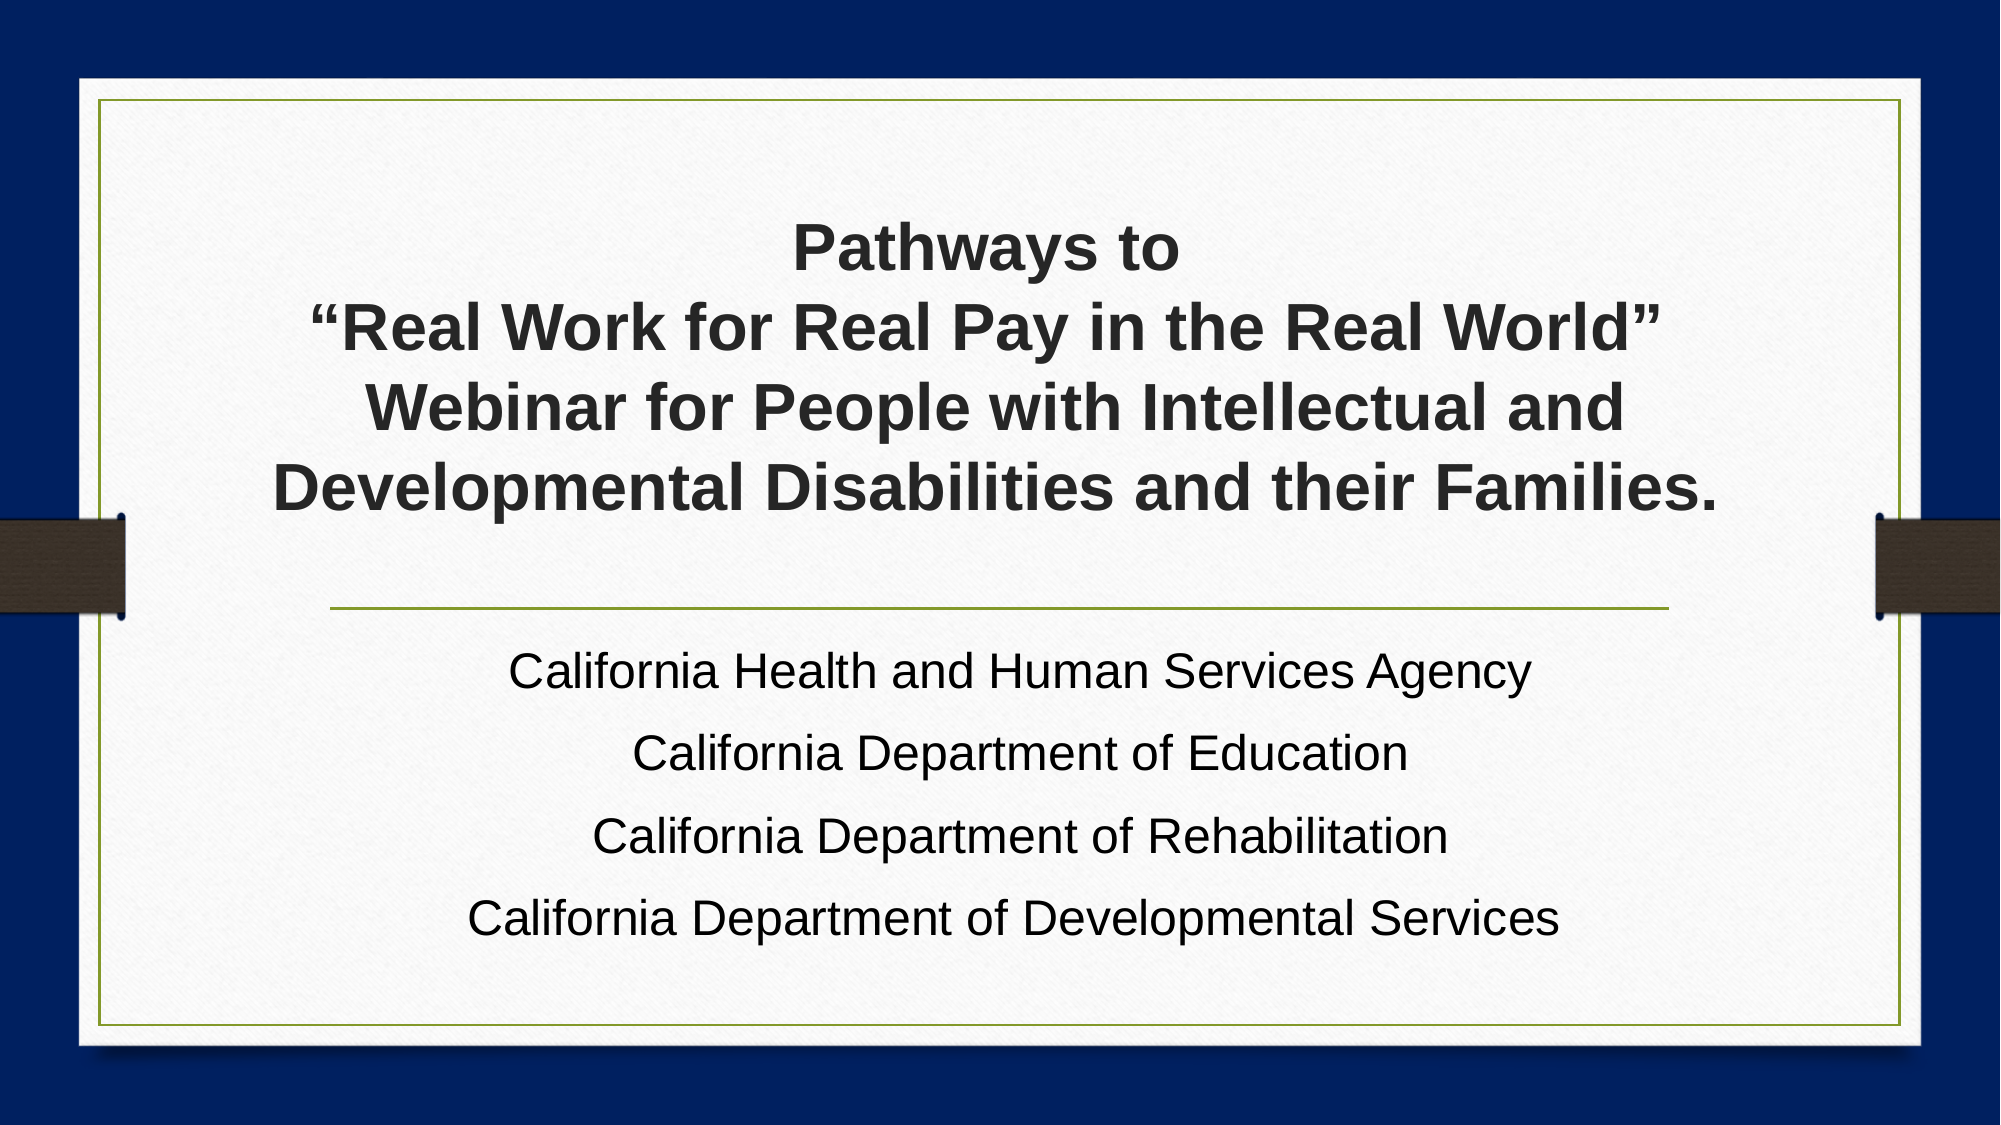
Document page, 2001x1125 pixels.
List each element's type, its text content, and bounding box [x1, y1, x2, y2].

picture [0, 0, 2001, 1125]
title Pathways to “Real Work for Real Pay in the Real World” Webinar for People with Intellectual and Developmental Disabilities and their Families. [107, 137, 1886, 532]
list California Health and Human Services Agency California Department of Education California Department of Rehabilitation California Department of Developmental Services [162, 630, 1881, 963]
